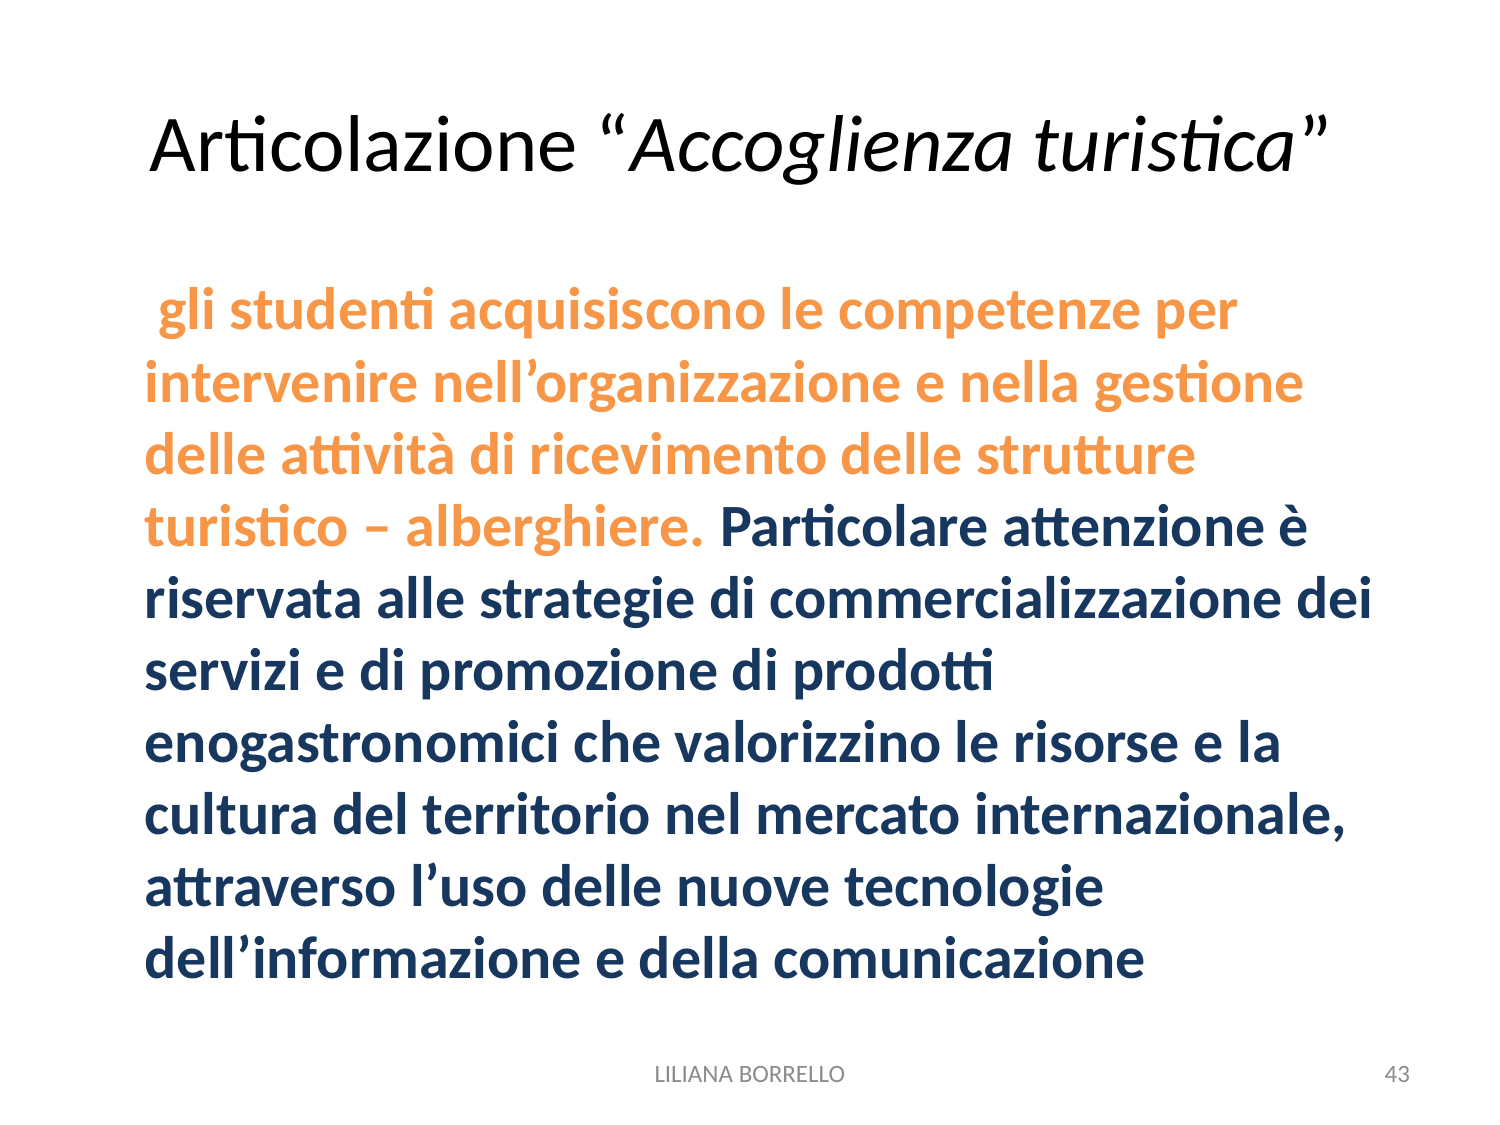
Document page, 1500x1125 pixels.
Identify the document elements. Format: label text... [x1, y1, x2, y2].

list gli studenti acquisiscono le competenze per intervenire nell’organizzazione e nella gestione delle attività di ricevimento delle strutture turistico – alberghiere. Particolare attenzione è riservata alle strategie di commercializzazione dei servizi e di promozione di prodotti enogastronomici che valorizzino le risorse e la cultura del territorio nel mercato internazionale, attraverso l’uso delle nuove tecnologie dell’informazione e della comunicazione [75, 262, 1425, 1005]
title Articolazione “Accoglienza turistica” [75, 45, 1425, 233]
slide_number 43 [1074, 1042, 1425, 1103]
footer LILIANA BORRELLO [512, 1042, 988, 1103]
